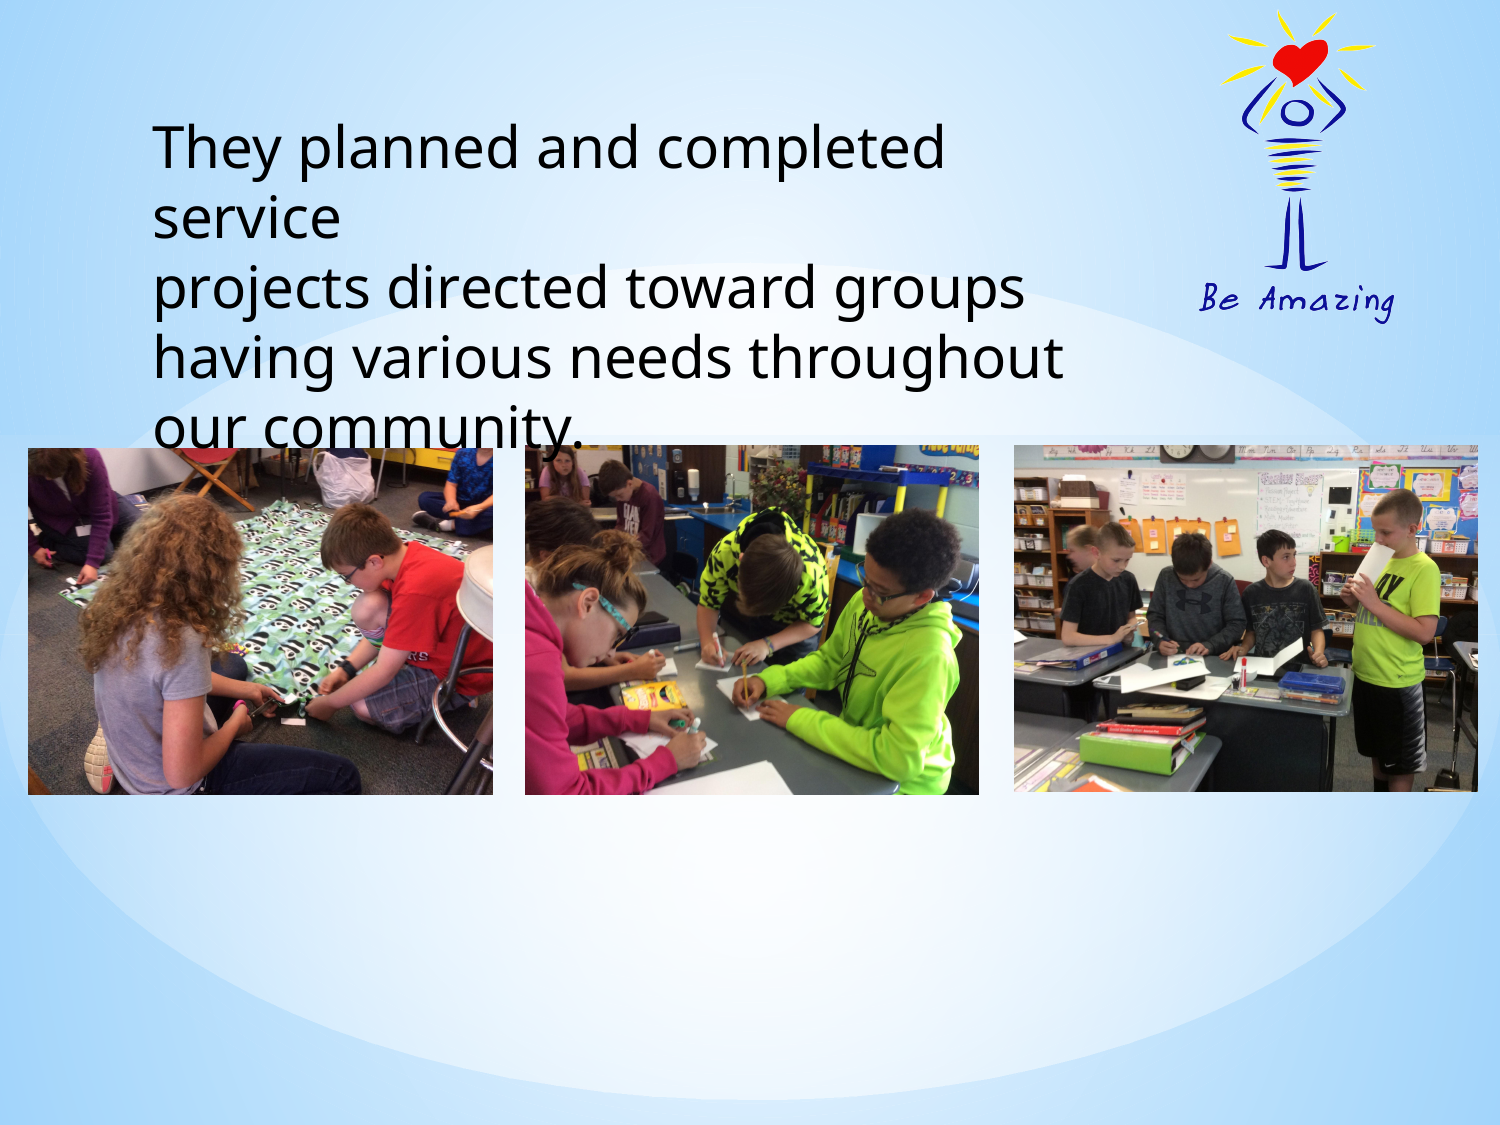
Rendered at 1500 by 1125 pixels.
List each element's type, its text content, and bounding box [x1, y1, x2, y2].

text_box They planned and completed service projects directed toward groups having various needs throughout our community. [137, 102, 1163, 468]
picture [1145, 1, 1433, 338]
picture [524, 445, 979, 795]
picture [1014, 445, 1478, 793]
picture [28, 448, 493, 795]
text_box [112, 49, 1139, 290]
